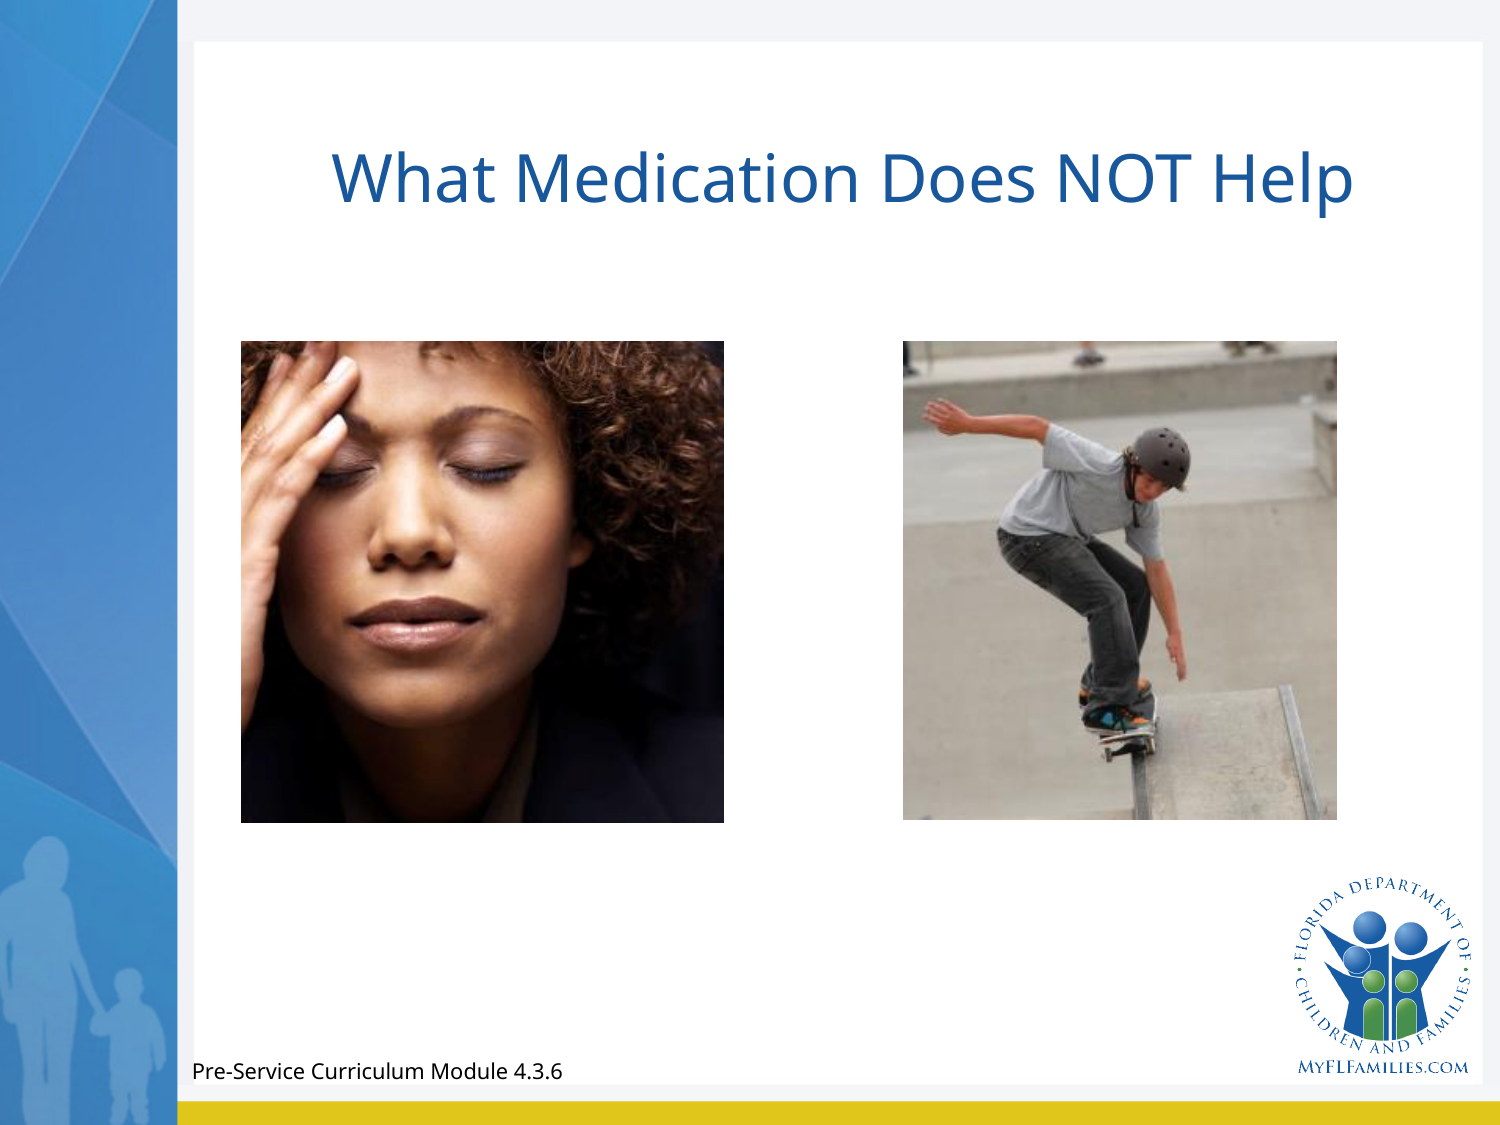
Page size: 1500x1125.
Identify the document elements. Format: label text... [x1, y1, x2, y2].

picture [0, 0, 1500, 1125]
text_box Pre-Service Curriculum Module 4.3.6 [177, 1050, 626, 1100]
title What Medication Does NOT Help [263, 82, 1425, 270]
